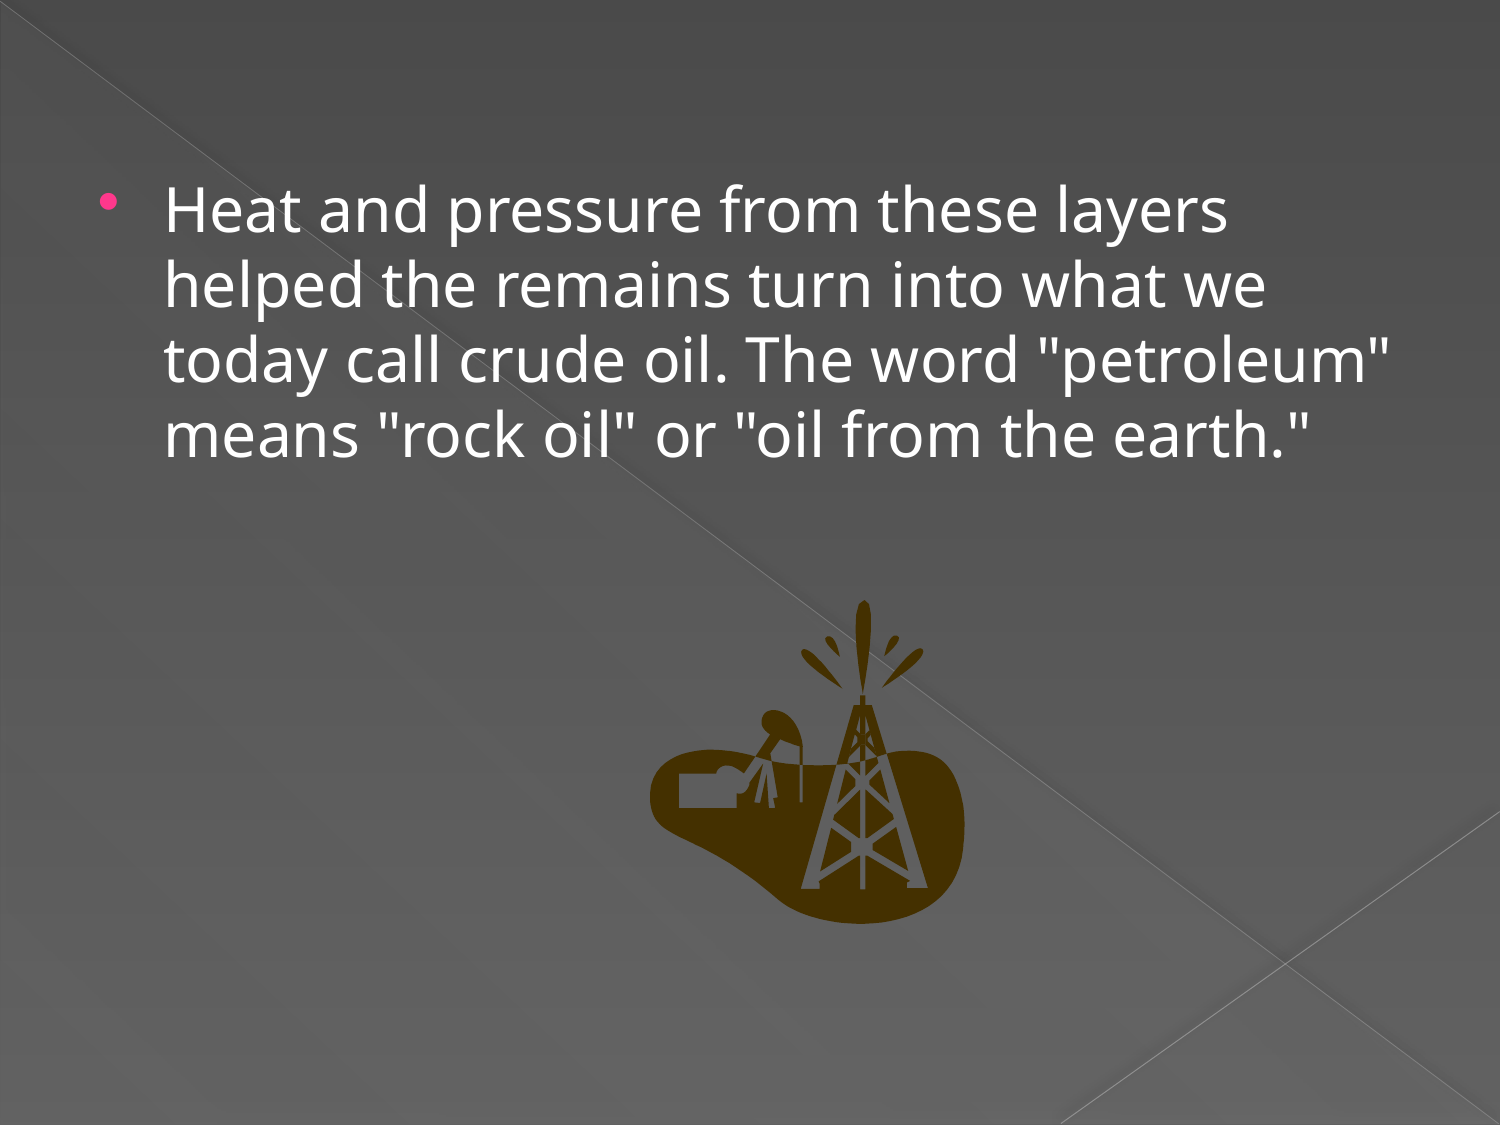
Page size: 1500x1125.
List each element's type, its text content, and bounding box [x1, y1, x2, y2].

list Heat and pressure from these layers helped the remains turn into what we today call crude oil. The word "petroleum" means "rock oil" or "oil from the earth." [75, 162, 1425, 1059]
picture [649, 599, 966, 925]
